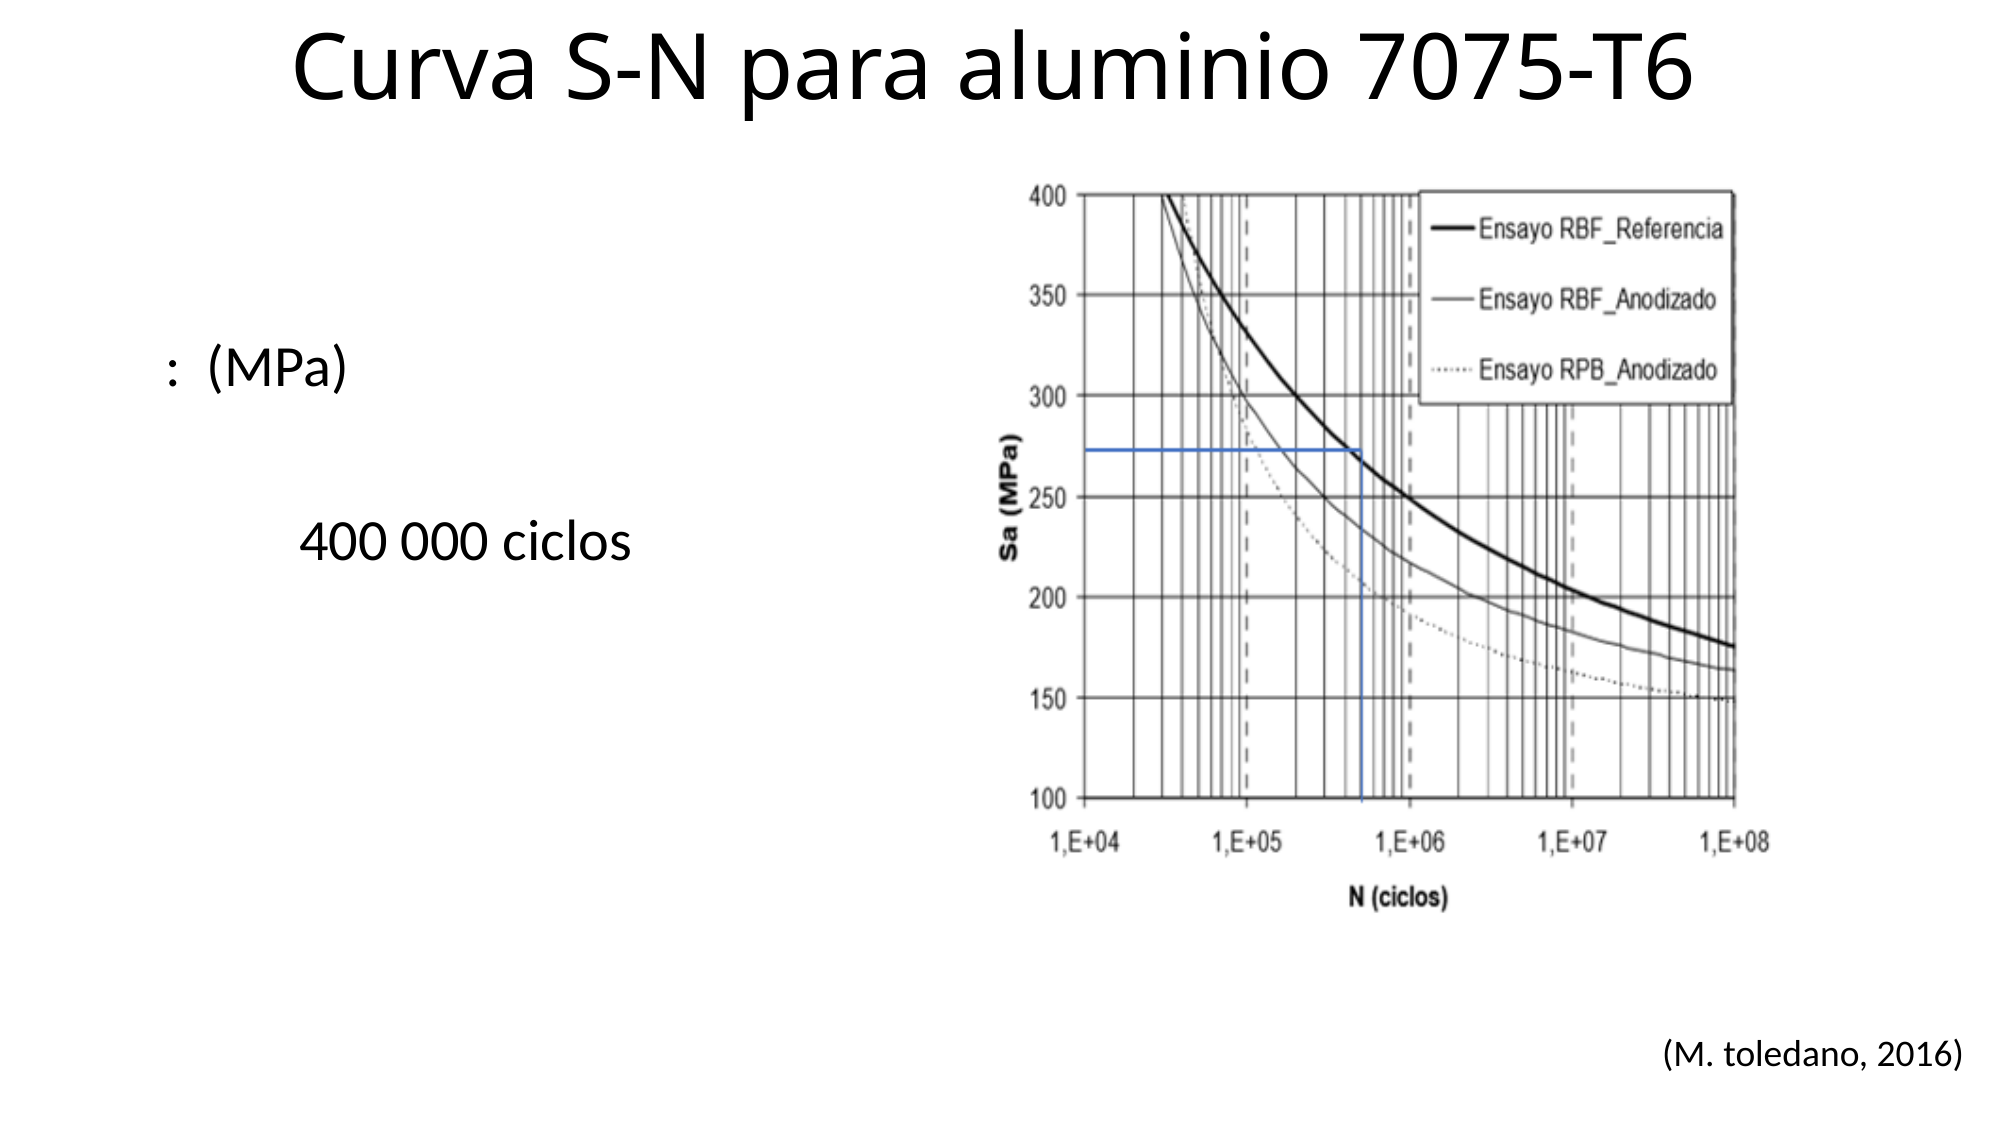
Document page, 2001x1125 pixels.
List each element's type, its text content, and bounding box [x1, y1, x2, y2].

text_box (M. toledano, 2016) [1647, 1021, 1979, 1082]
text_box 400 000 ciclos [284, 494, 661, 580]
picture [986, 168, 1798, 920]
title Curva S-N para aluminio 7075-T6 [275, 0, 2000, 139]
